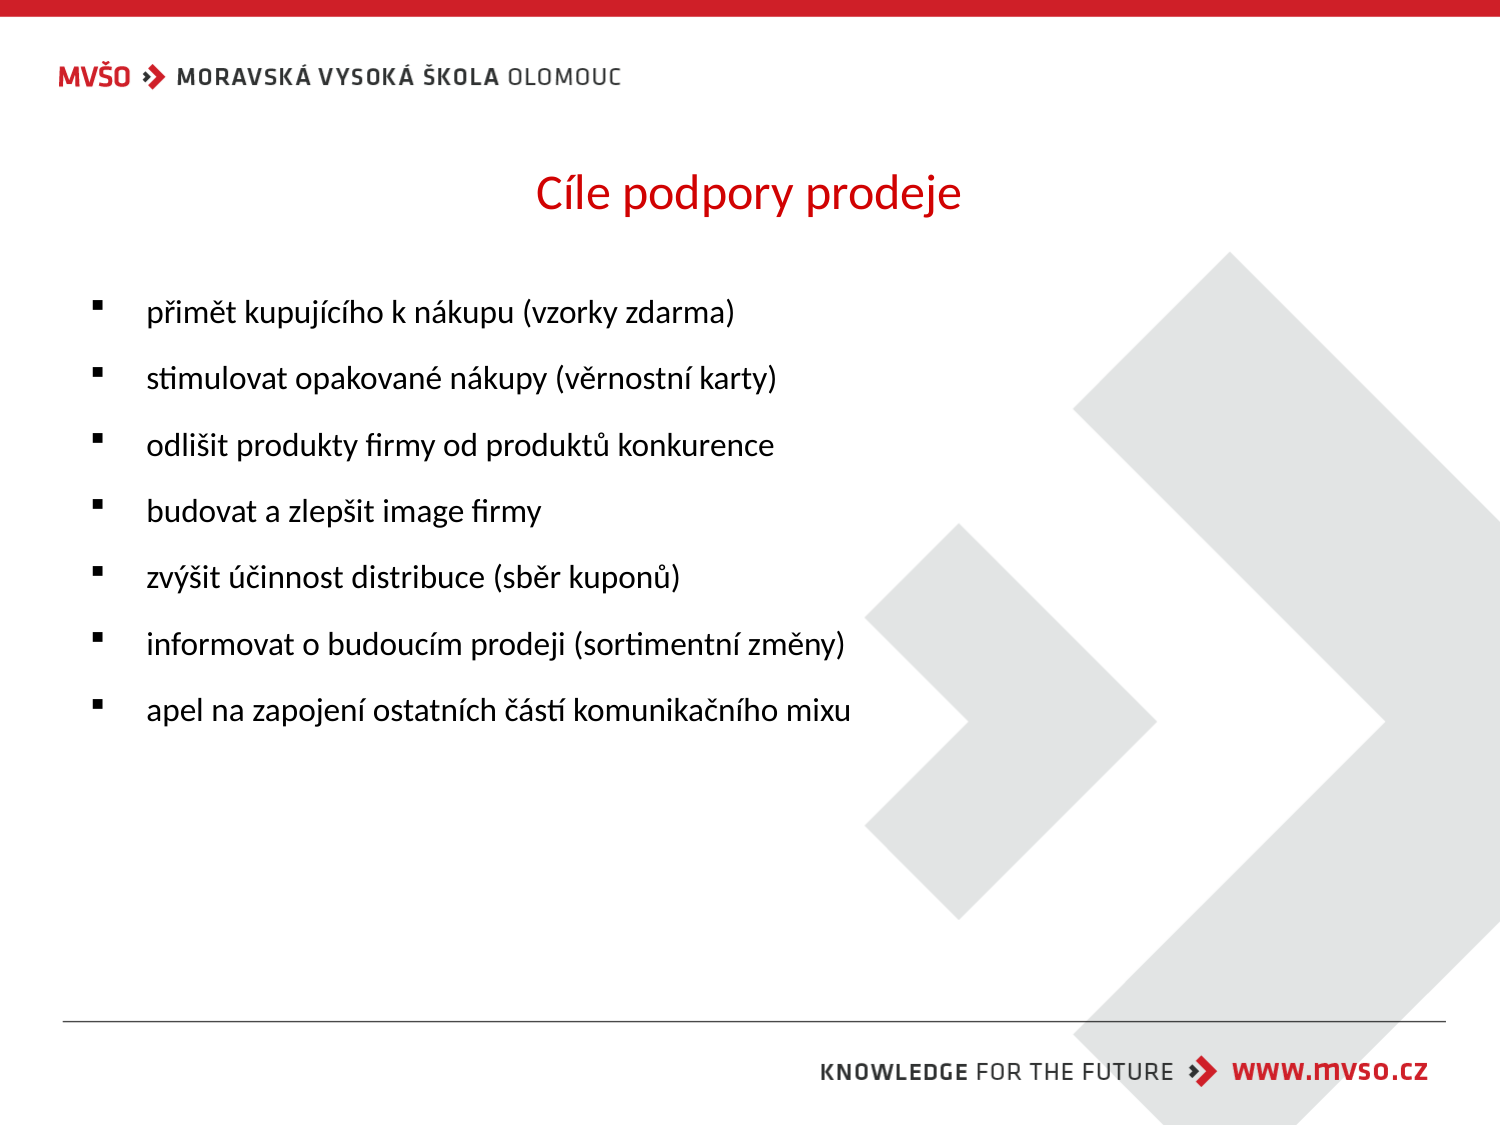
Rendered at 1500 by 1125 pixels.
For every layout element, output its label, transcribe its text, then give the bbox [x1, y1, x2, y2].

title Cíle podpory prodeje [75, 129, 1425, 250]
picture [0, 0, 1500, 1125]
list přimět kupujícího k nákupu (vzorky zdarma) stimulovat opakované nákupy (věrnostní karty) odlišit produkty firmy od produktů konkurence budovat a zlepšit image firmy zvýšit účinnost distribuce (sběr kuponů) informovat o budoucím prodeji (sortimentní změny) apel na zapojení ostatních částí komunikačního mixu [75, 262, 1425, 1005]
